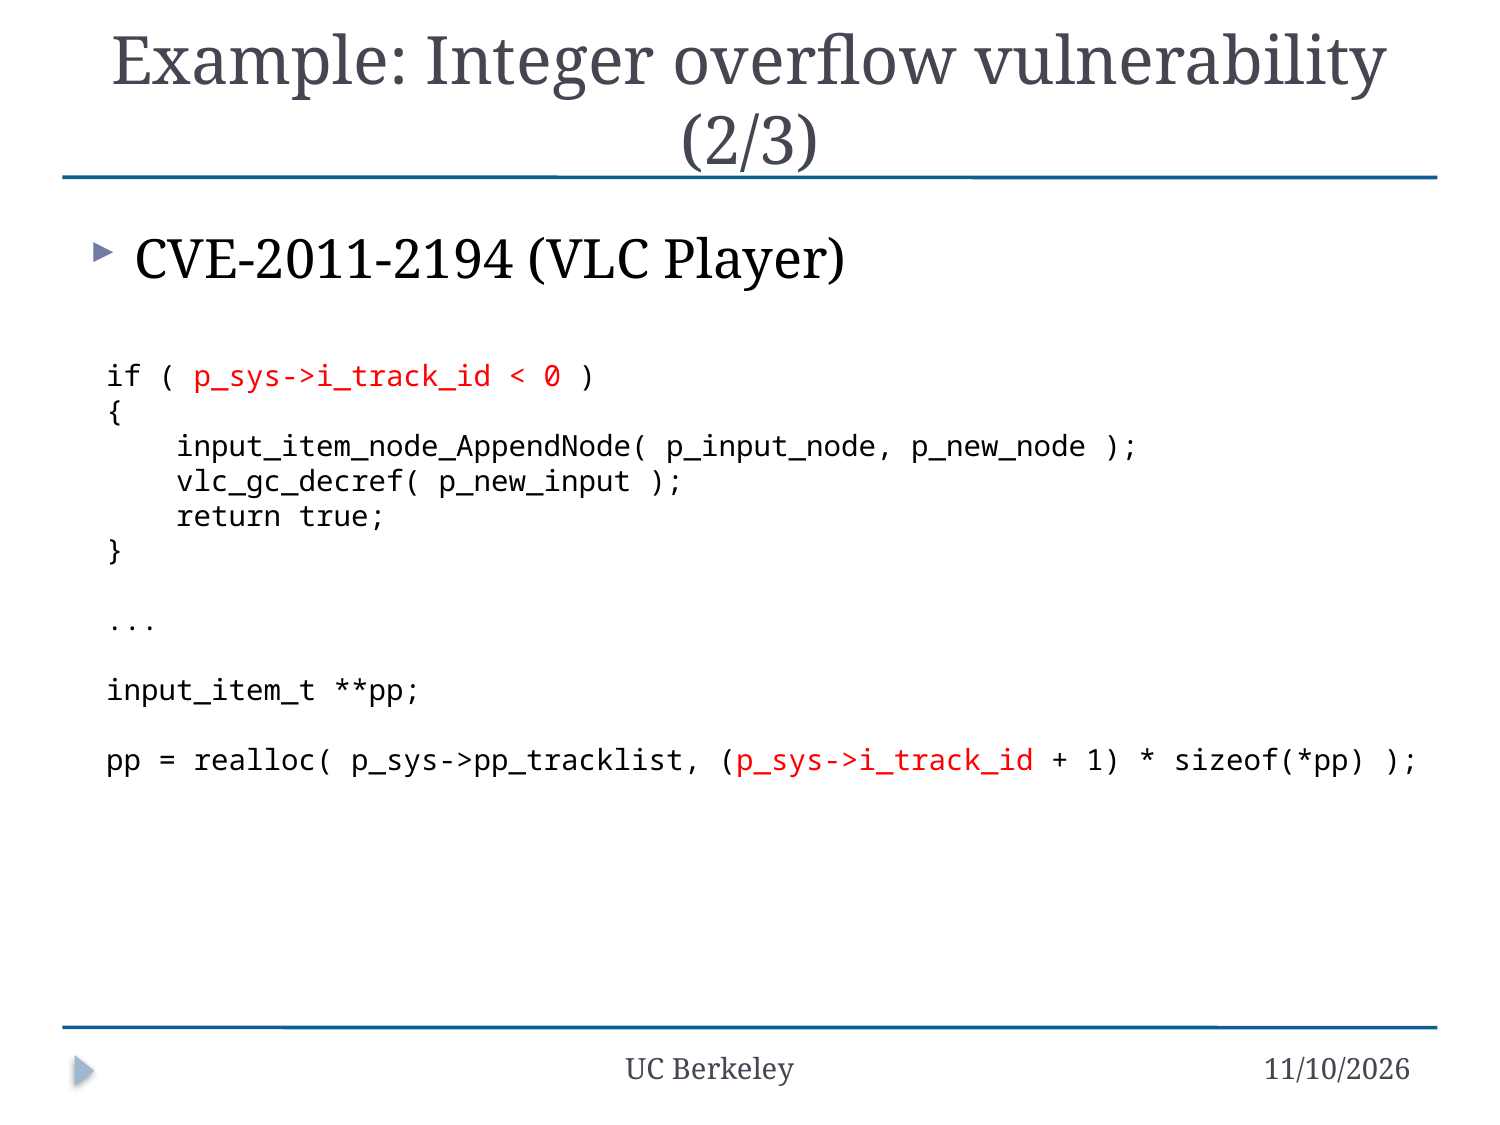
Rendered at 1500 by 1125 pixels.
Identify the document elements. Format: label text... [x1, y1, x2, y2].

text_box if ( p_sys->i_track_id < 0 ) { input_item_node_AppendNode( p_input_node, p_new_node ); vlc_gc_decref( p_new_input ); return true; } ... input_item_t **pp; pp = realloc( p_sys->pp_tracklist, (p_sys->i_track_id + 1) * sizeof(*pp) ); [91, 349, 1461, 875]
title Example: Integer overflow vulnerability (2/3) [75, 24, 1425, 171]
list CVE-2011-2194 (VLC Player) [75, 216, 1425, 1027]
footer UC Berkeley [234, 1042, 1050, 1103]
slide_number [1050, 1042, 1426, 1103]
